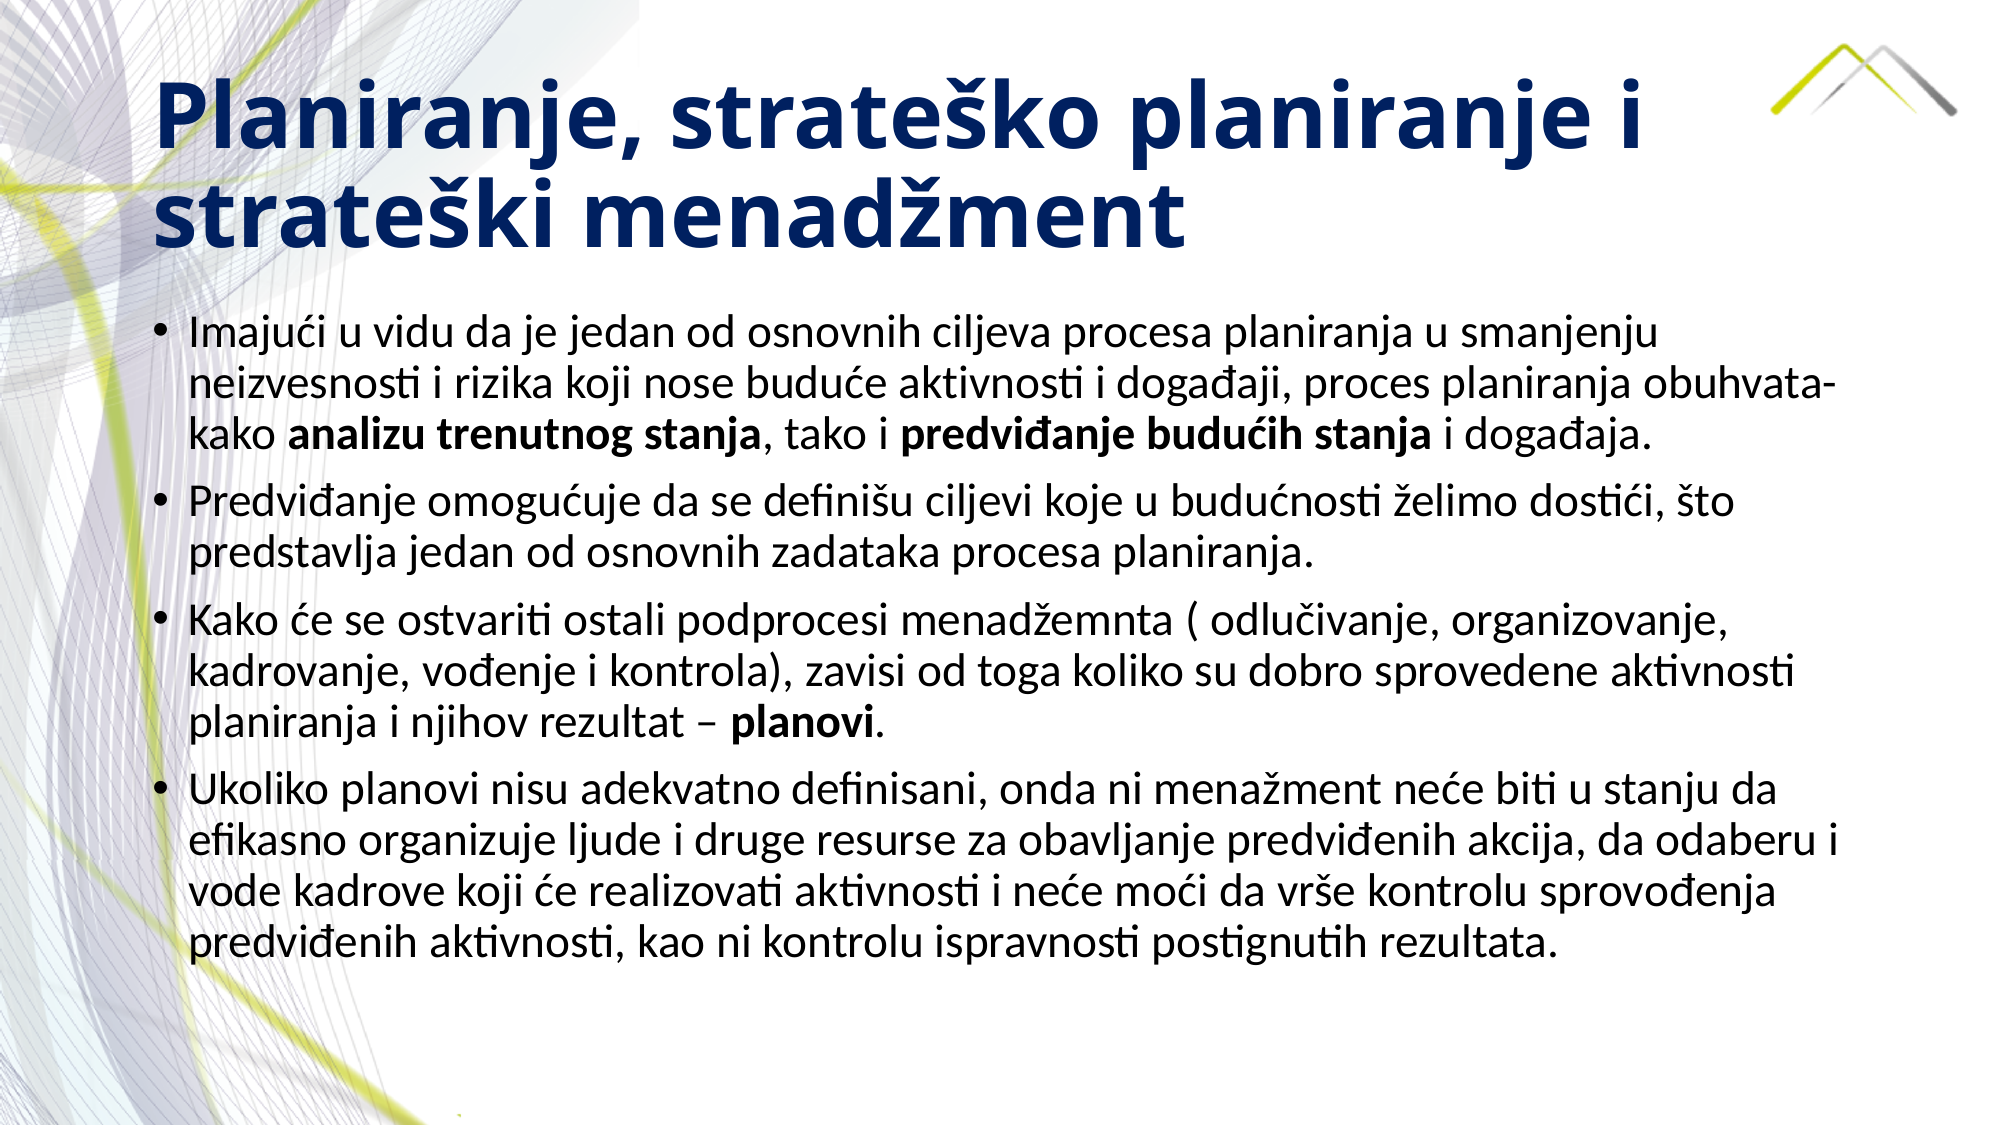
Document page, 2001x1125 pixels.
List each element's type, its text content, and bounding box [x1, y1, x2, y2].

picture [0, 0, 661, 1125]
title Planiranje, strateško planiranje i strateški menadžment [137, 59, 1863, 278]
picture [1718, 0, 2000, 167]
list Imajući u vidu da je jedan od osnovnih ciljeva procesa planiranja u smanjenju neizvesnosti i rizika koji nose buduće aktivnosti i događaji, proces planiranja obuhvata- kako analizu trenutnog stanja, tako i predviđanje budućih stanja i događaja. Predviđanje omogućuje da se definišu ciljevi koje u budućnosti želimo dostići, što predstavlja jedan od osnovnih zadataka procesa planiranja. Kako će se ostvariti ostali podprocesi menadžemnta ( odlučivanje, organizovanje, kadrovanje, vođenje i kontrola), zavisi od toga koliko su dobro sprovedene aktivnosti planiranja i njihov rezultat – planovi. Ukoliko planovi nisu adekvatno definisani, onda ni menažment neće biti u stanju da efikasno organizuje ljude i druge resurse za obavljanje predviđenih akcija, da odaberu i vode kadrove koji će realizovati aktivnosti i neće moći da vrše kontrolu sprovođenja predviđenih aktivnosti, kao ni kontrolu ispravnosti postignutih rezultata. [137, 299, 1863, 1014]
